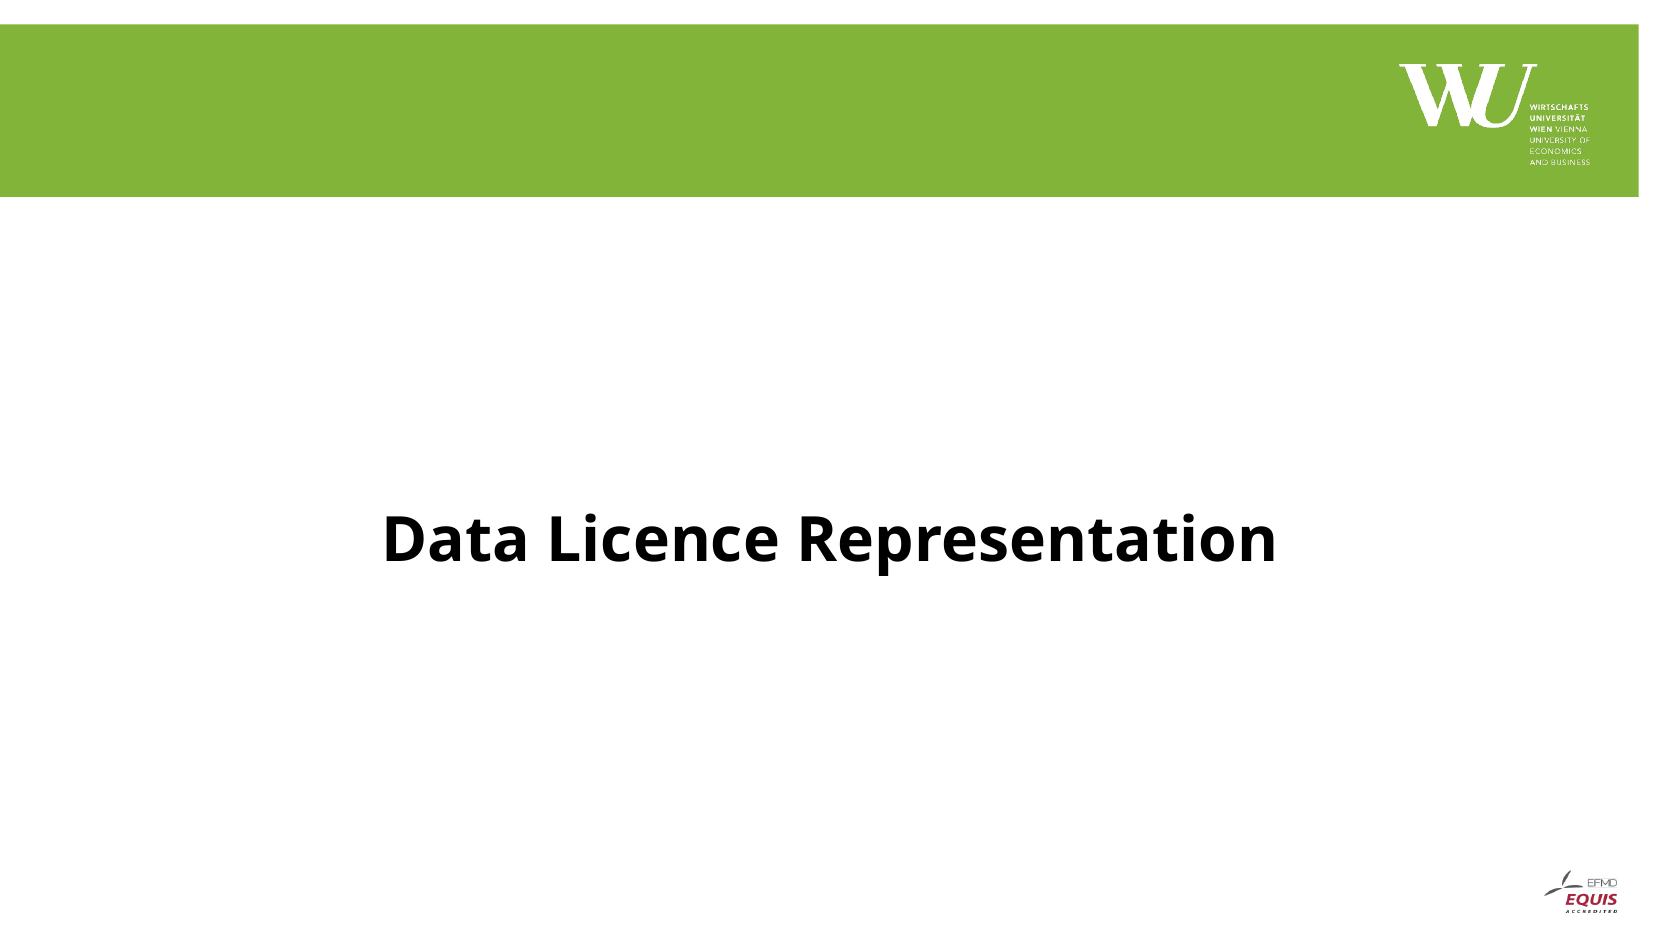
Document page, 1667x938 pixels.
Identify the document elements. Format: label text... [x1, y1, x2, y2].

picture [1399, 64, 1590, 167]
text_box Data Licence Representation [335, 207, 1326, 866]
picture [1544, 870, 1617, 913]
